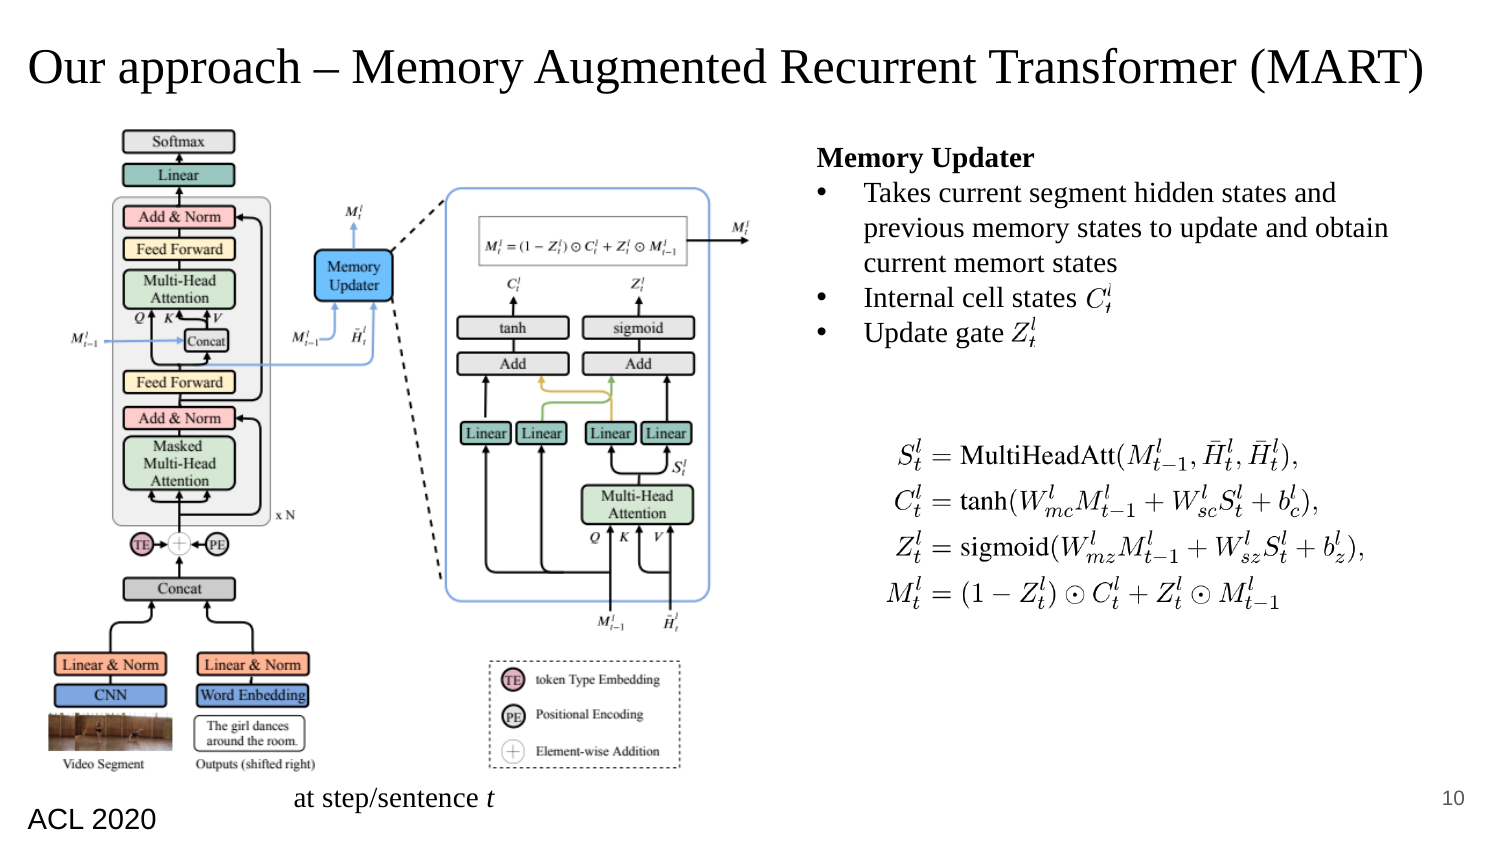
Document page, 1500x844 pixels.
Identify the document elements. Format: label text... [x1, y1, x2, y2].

picture [876, 432, 1370, 615]
text_box Our approach – Memory Augmented Recurrent Transformer (MART) [12, 18, 1459, 95]
text_box ACL 2020 [12, 784, 321, 834]
picture [45, 120, 751, 778]
text_box Memory Updater Takes current segment hidden states and previous memory states to update and obtain current memort states Internal cell states Update gate [801, 131, 1406, 356]
text_box at step/sentence t [278, 786, 517, 821]
picture [1011, 315, 1036, 347]
slide_number 9 [1389, 764, 1480, 830]
picture [1085, 281, 1111, 313]
